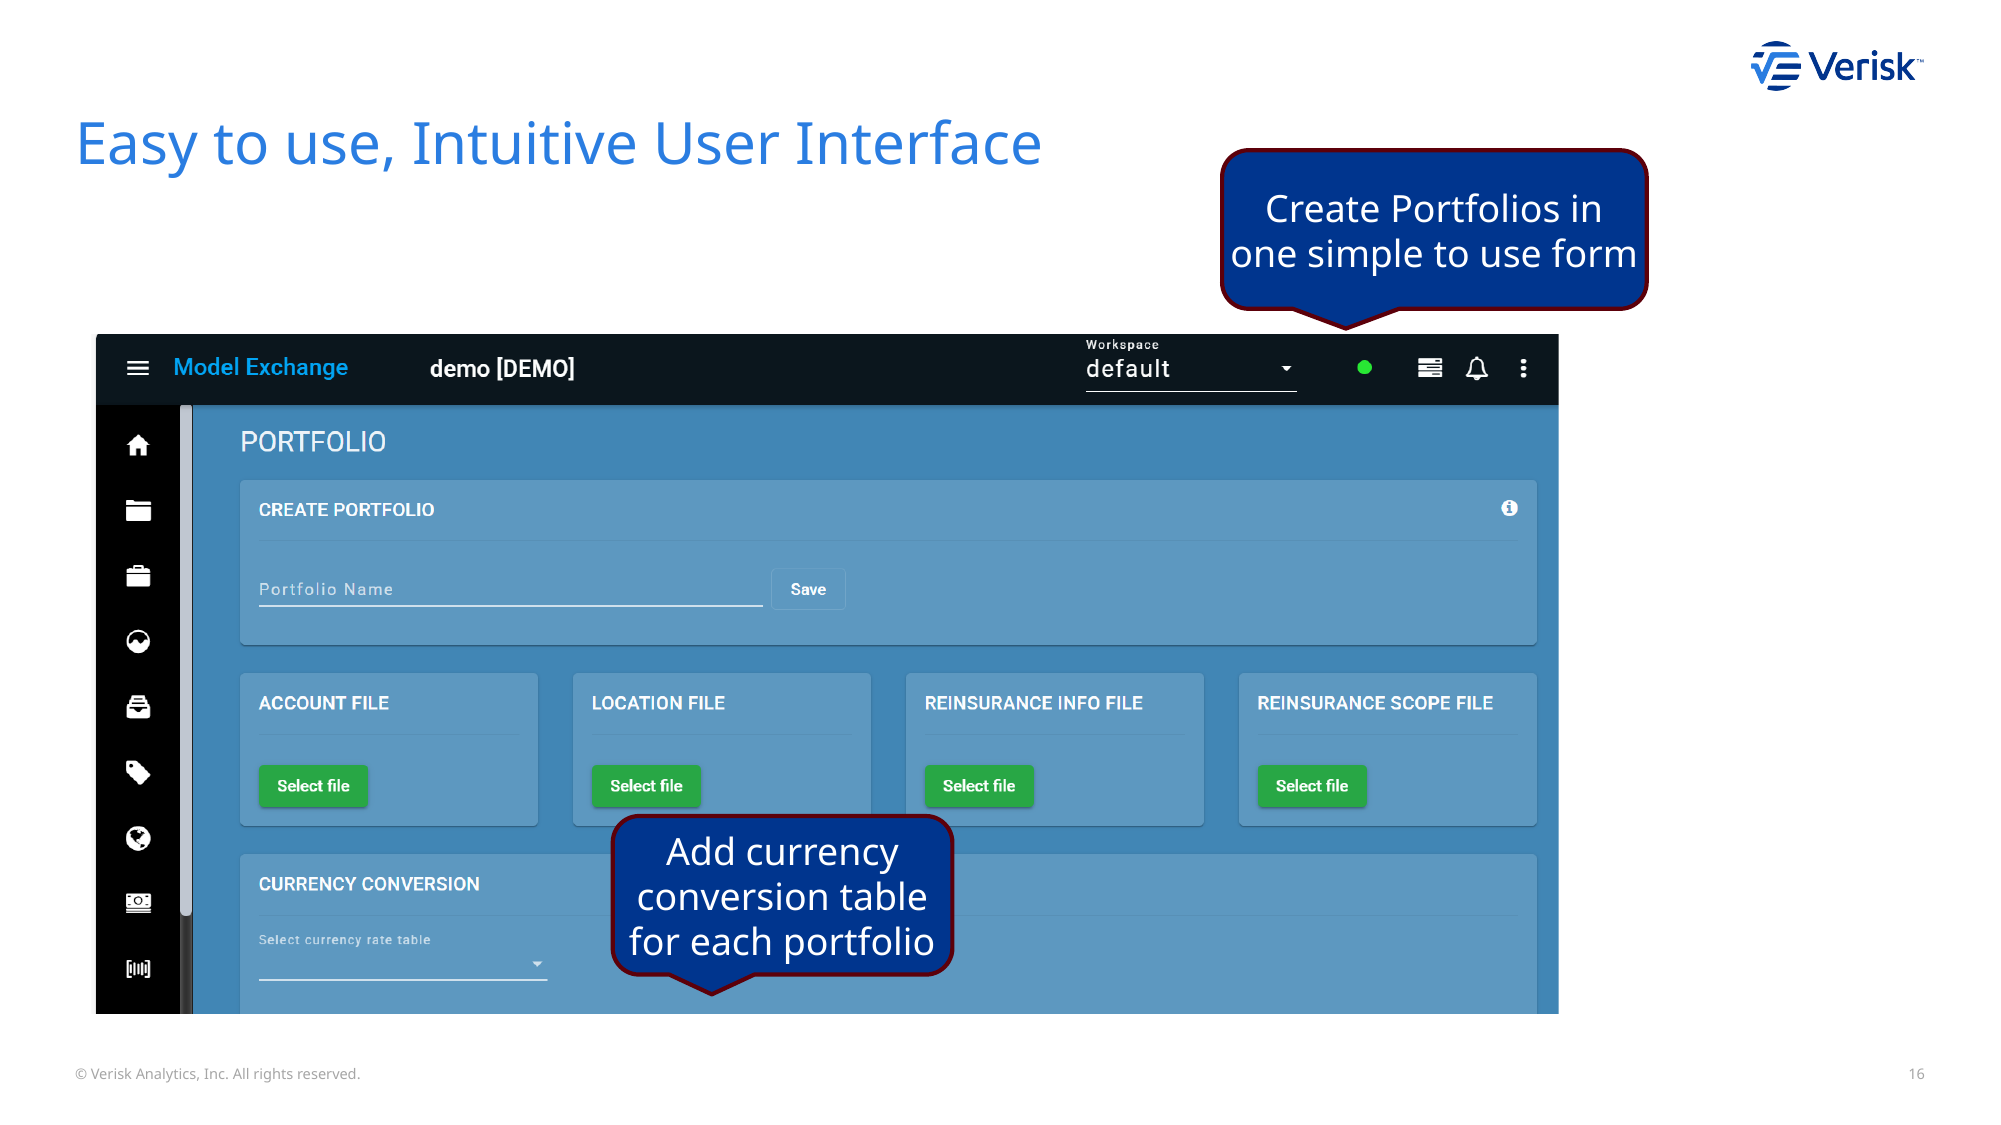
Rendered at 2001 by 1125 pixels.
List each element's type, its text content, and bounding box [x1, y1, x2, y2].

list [91, 334, 1559, 1015]
picture [1751, 41, 1924, 91]
title Easy to use, Intuitive User Interface [75, 120, 1449, 230]
text_box Create Portfolios in one simple to use form [1219, 148, 1649, 331]
